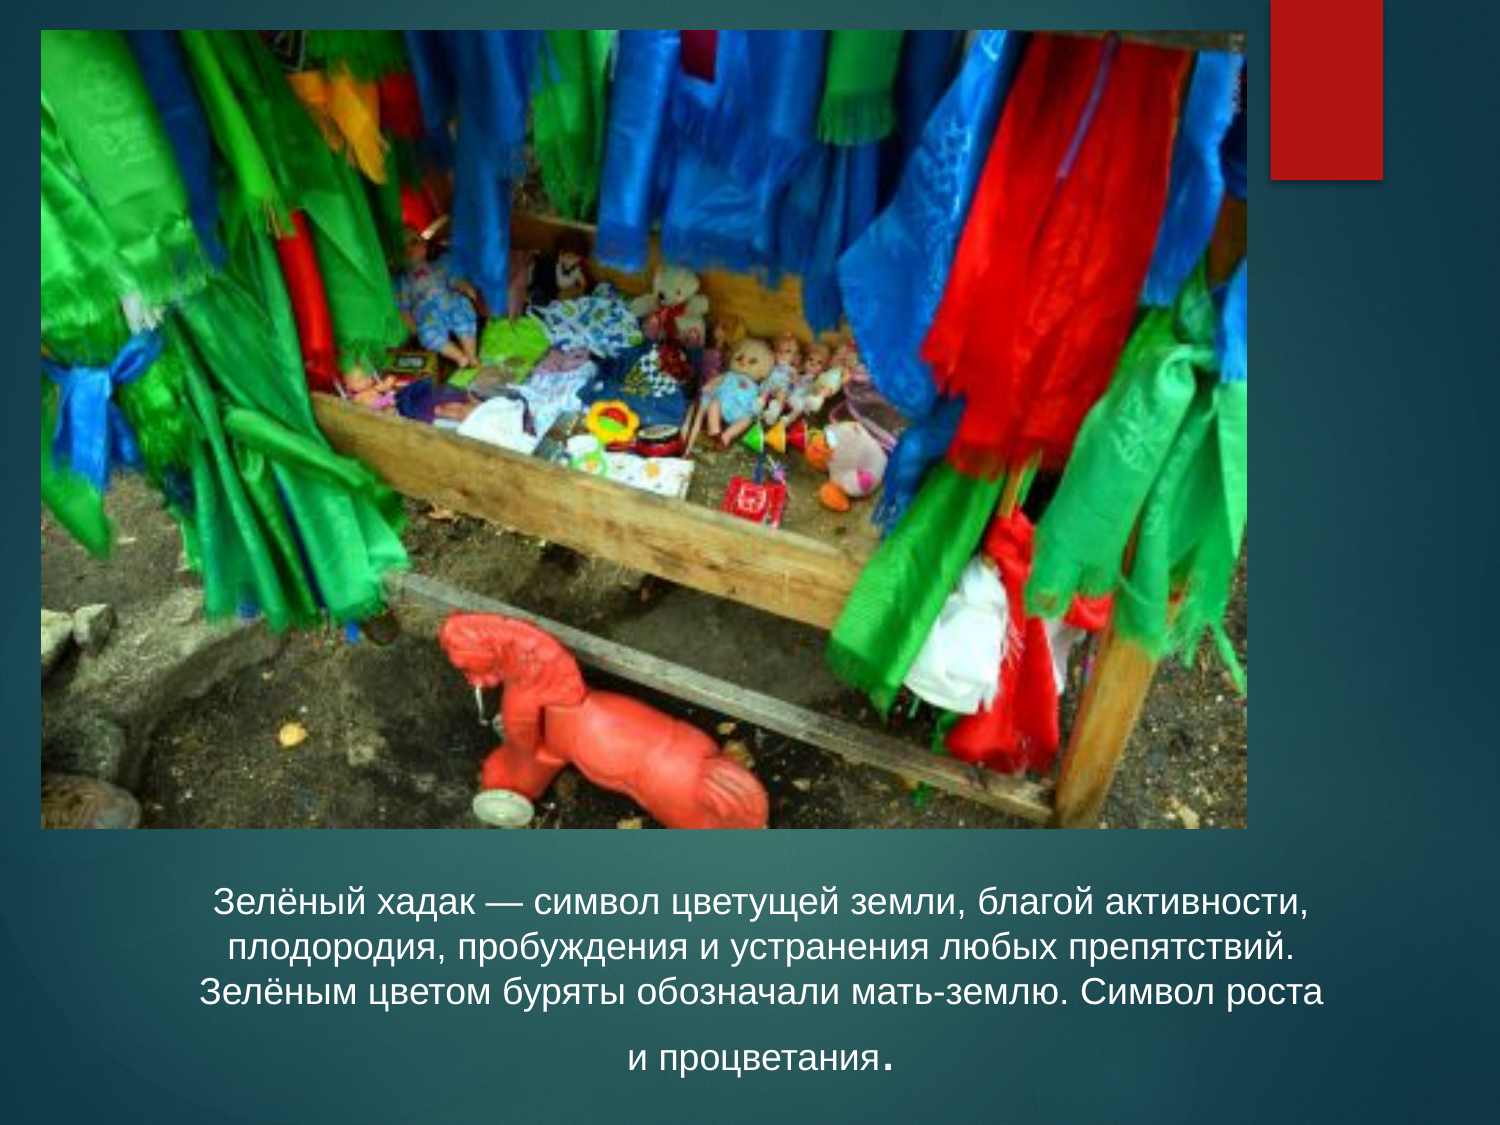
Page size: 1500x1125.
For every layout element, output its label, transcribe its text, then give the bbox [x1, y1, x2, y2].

text_box Зелёный хадак — символ цветущей земли, благой активности, плодородия, пробуждения и устранения любых препятствий. Зелёным цветом буряты обозначали мать-землю. Символ роста и процветания. [171, 869, 1353, 1090]
picture [41, 30, 1247, 829]
